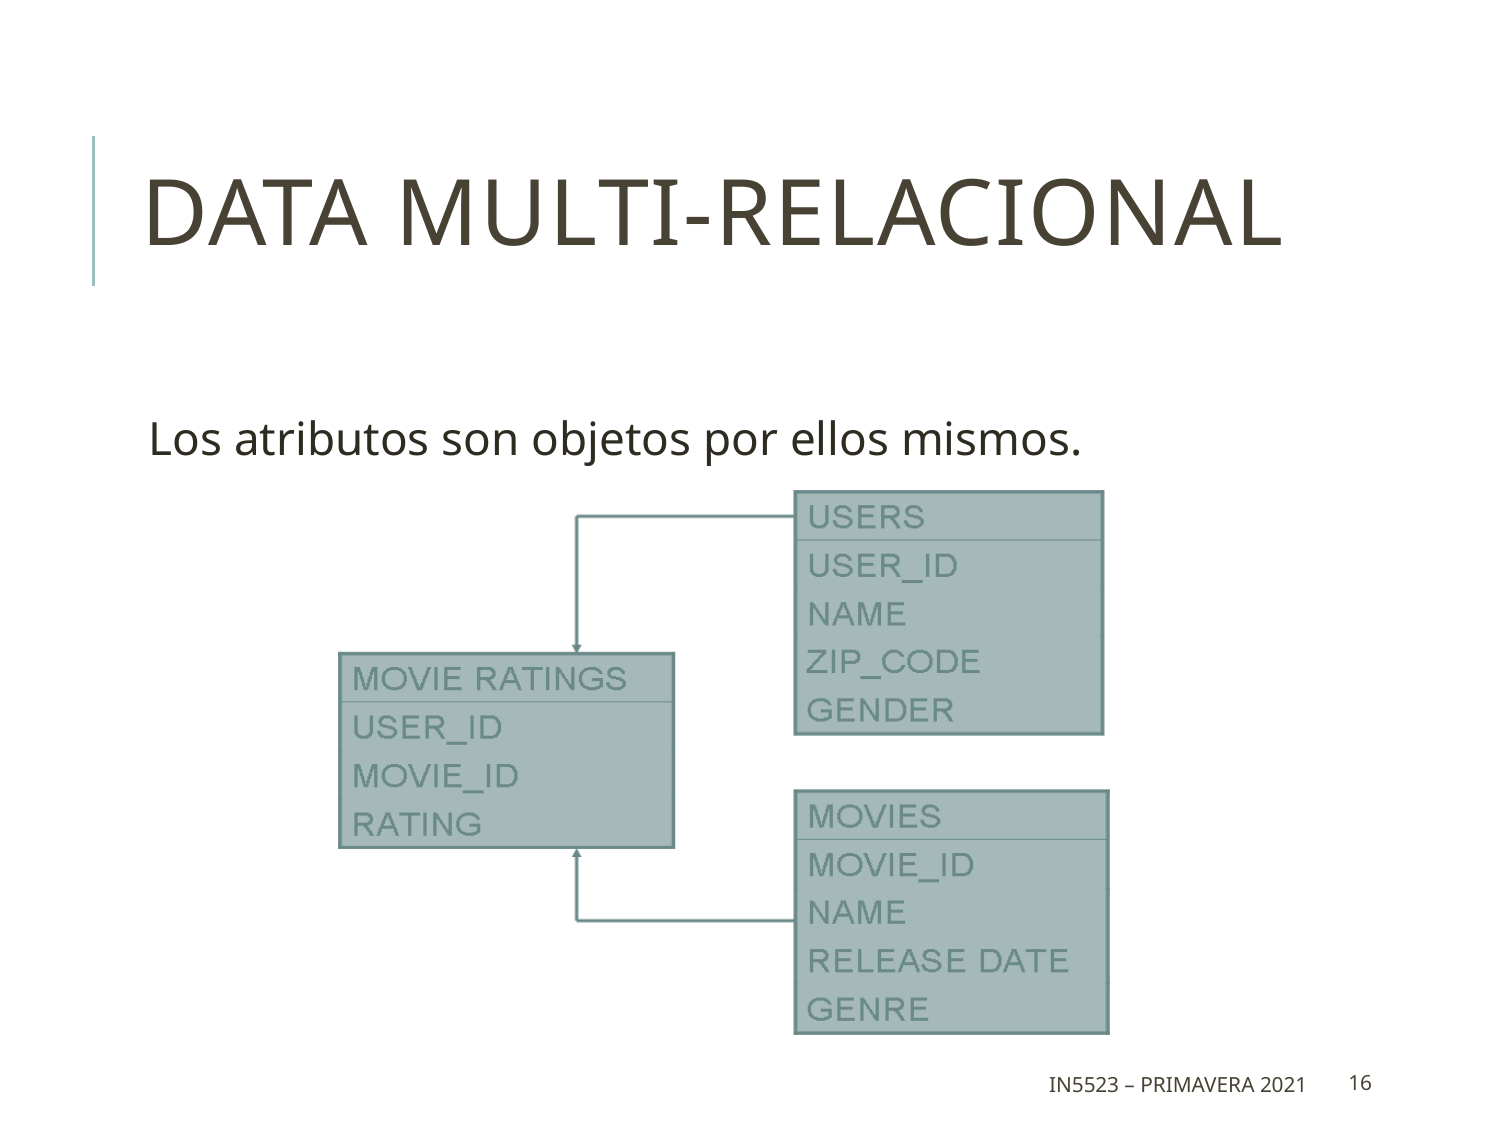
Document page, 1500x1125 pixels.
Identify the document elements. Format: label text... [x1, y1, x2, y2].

picture [338, 490, 1110, 1036]
footer IN5523 – Primavera 2021 [595, 1061, 1322, 1107]
slide_number 16 [1333, 1061, 1454, 1107]
title Data Multi-Relacional [126, 96, 1322, 342]
list Los atributos son objetos por ellos mismos. [126, 375, 1322, 1035]
